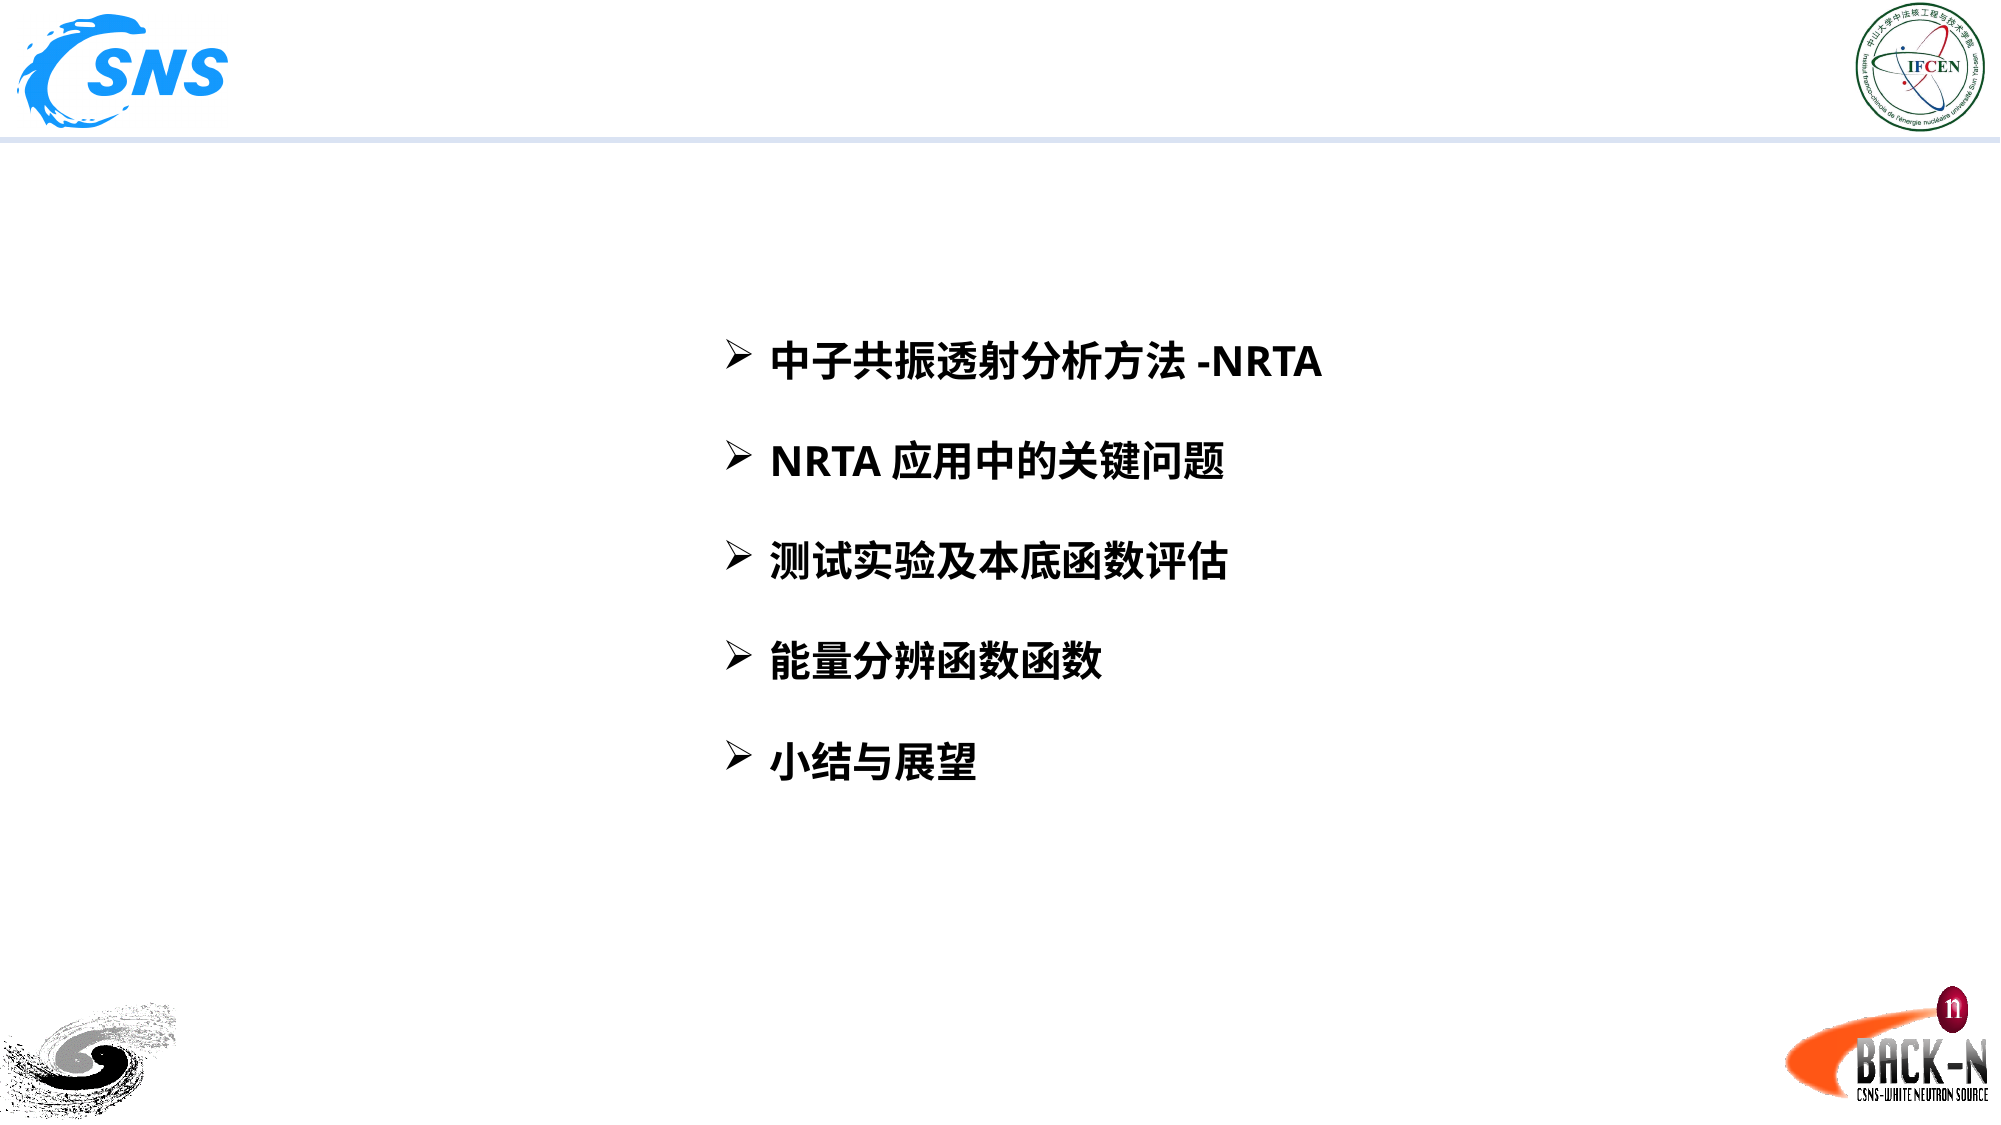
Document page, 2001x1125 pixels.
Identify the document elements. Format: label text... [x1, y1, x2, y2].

picture [0, 1002, 176, 1120]
picture [17, 14, 228, 128]
text_box 中子共振透射分析方法-NRTA NRTA应用中的关键问题 测试实验及本底函数评估 能量分辨函数函数 小结与展望 [708, 327, 1338, 793]
picture [1776, 963, 2000, 1105]
